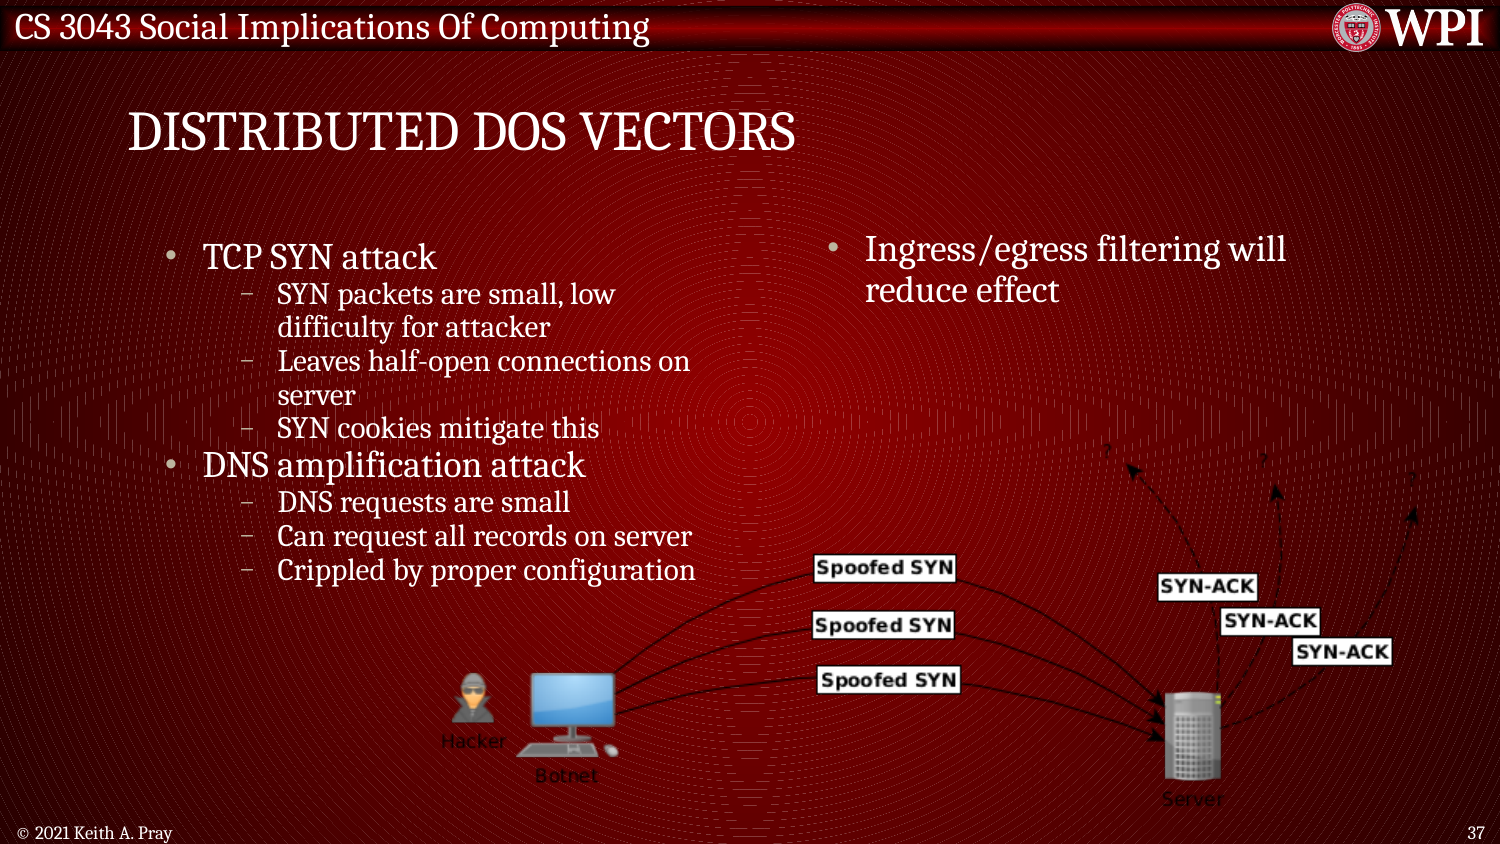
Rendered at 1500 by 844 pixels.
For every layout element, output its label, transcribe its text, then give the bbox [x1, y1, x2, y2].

picture [413, 413, 1446, 840]
list Ingress/egress filtering will reduce effect [774, 221, 1388, 409]
list TCP SYN attack SYN packets are small, low difficulty for attacker Leaves half-open connections on server SYN cookies mitigate this DNS amplification attack DNS requests are small Can request all records on server Crippled by proper configuration [112, 221, 725, 772]
picture [1332, 3, 1483, 52]
footer © 2021 Keith A. Pray [0, 819, 404, 844]
slide_number 37 [1455, 819, 1500, 844]
title Distributed DoS Vectors [112, 59, 1388, 210]
